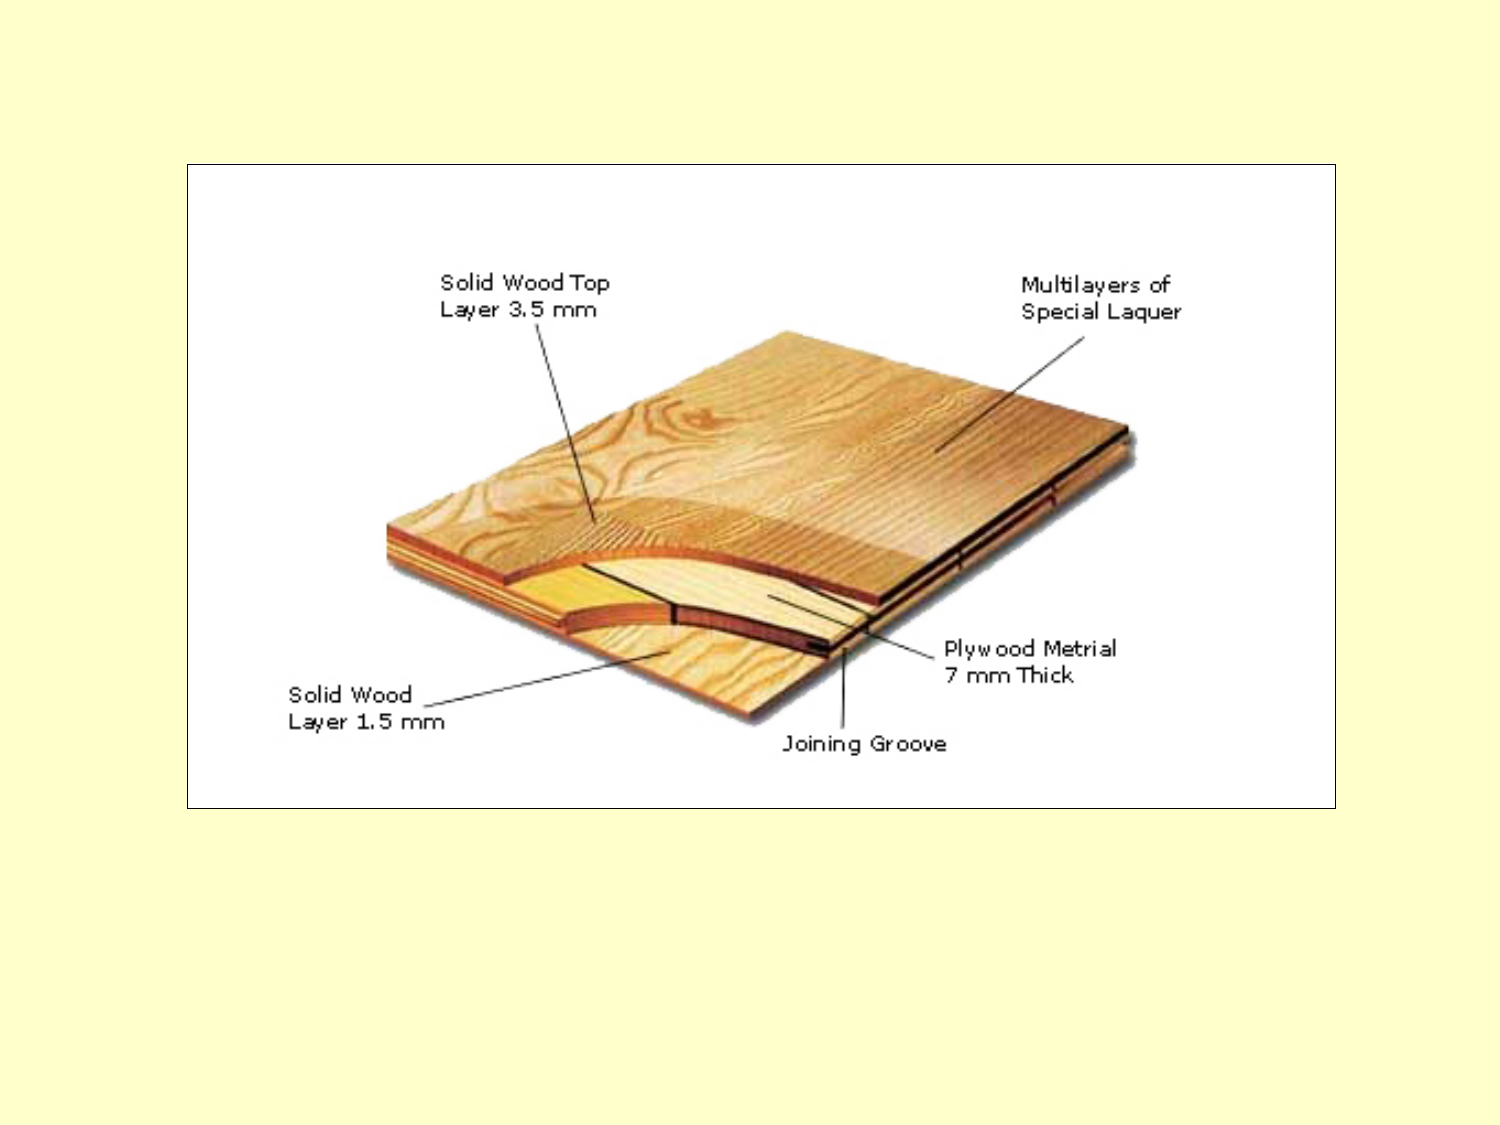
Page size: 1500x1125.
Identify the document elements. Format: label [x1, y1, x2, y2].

picture [187, 163, 1336, 809]
